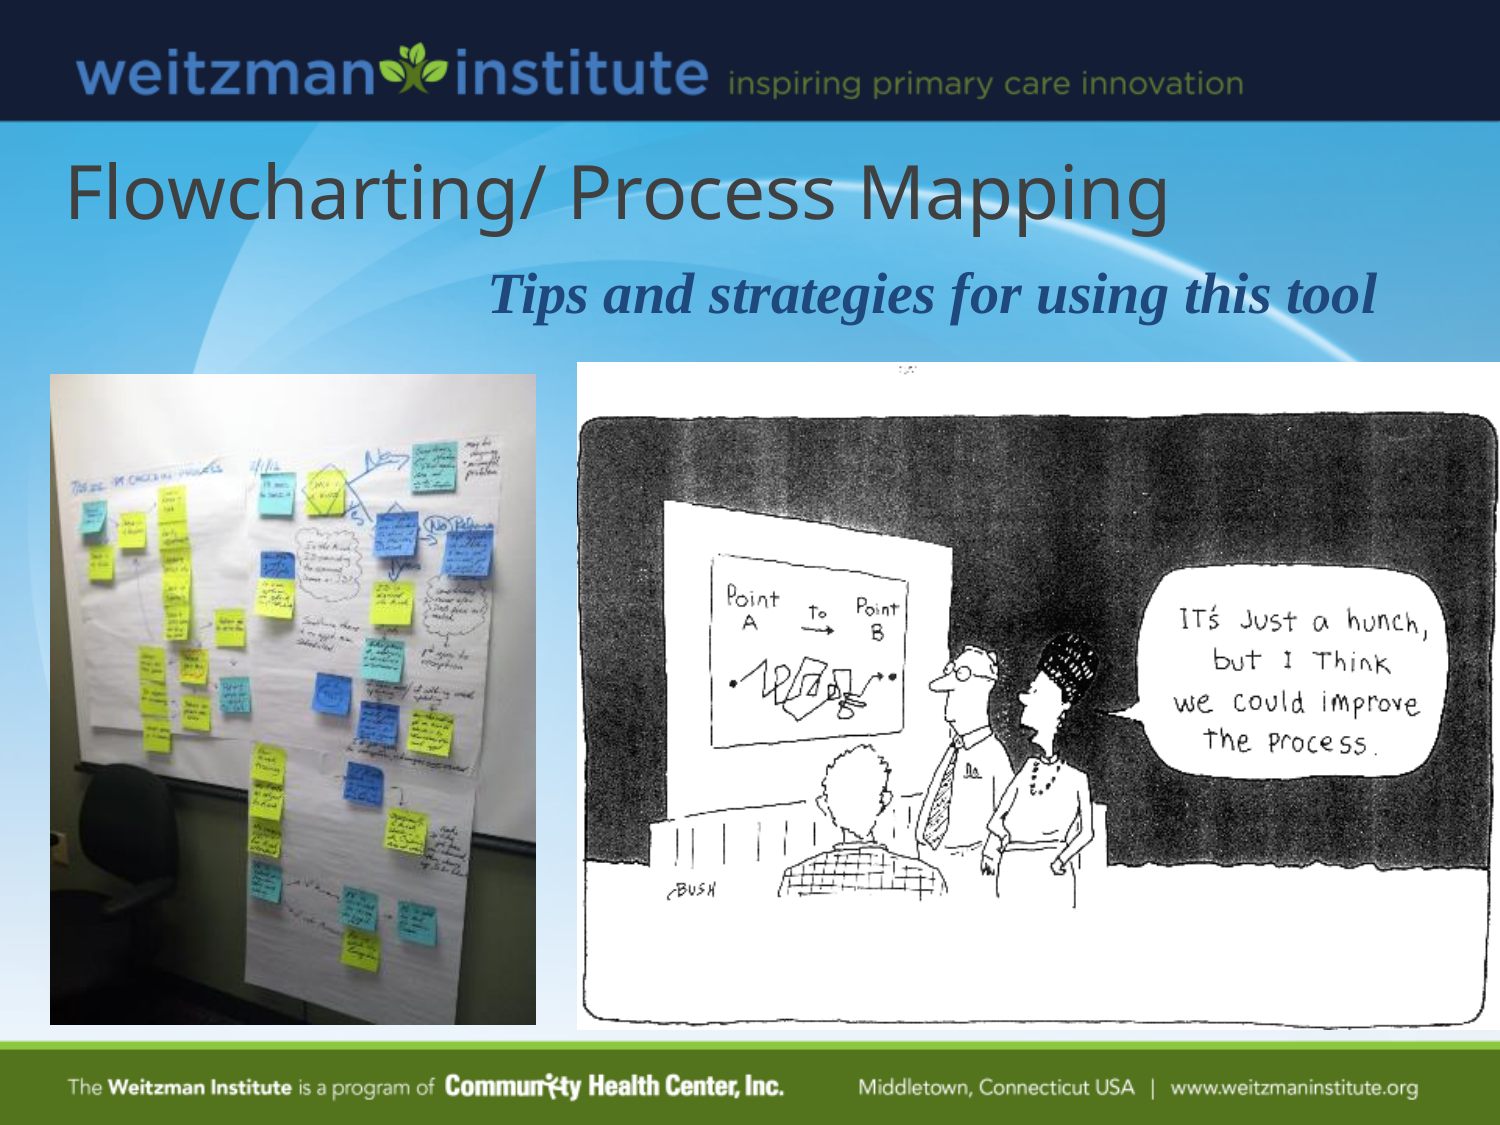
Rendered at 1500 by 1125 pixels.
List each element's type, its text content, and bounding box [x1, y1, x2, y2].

text_box Tips and strategies for using this tool [375, 247, 1393, 333]
picture [0, 0, 1500, 1125]
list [576, 362, 1500, 1031]
text_box Flowcharting/ Process Mapping [49, 137, 1475, 243]
